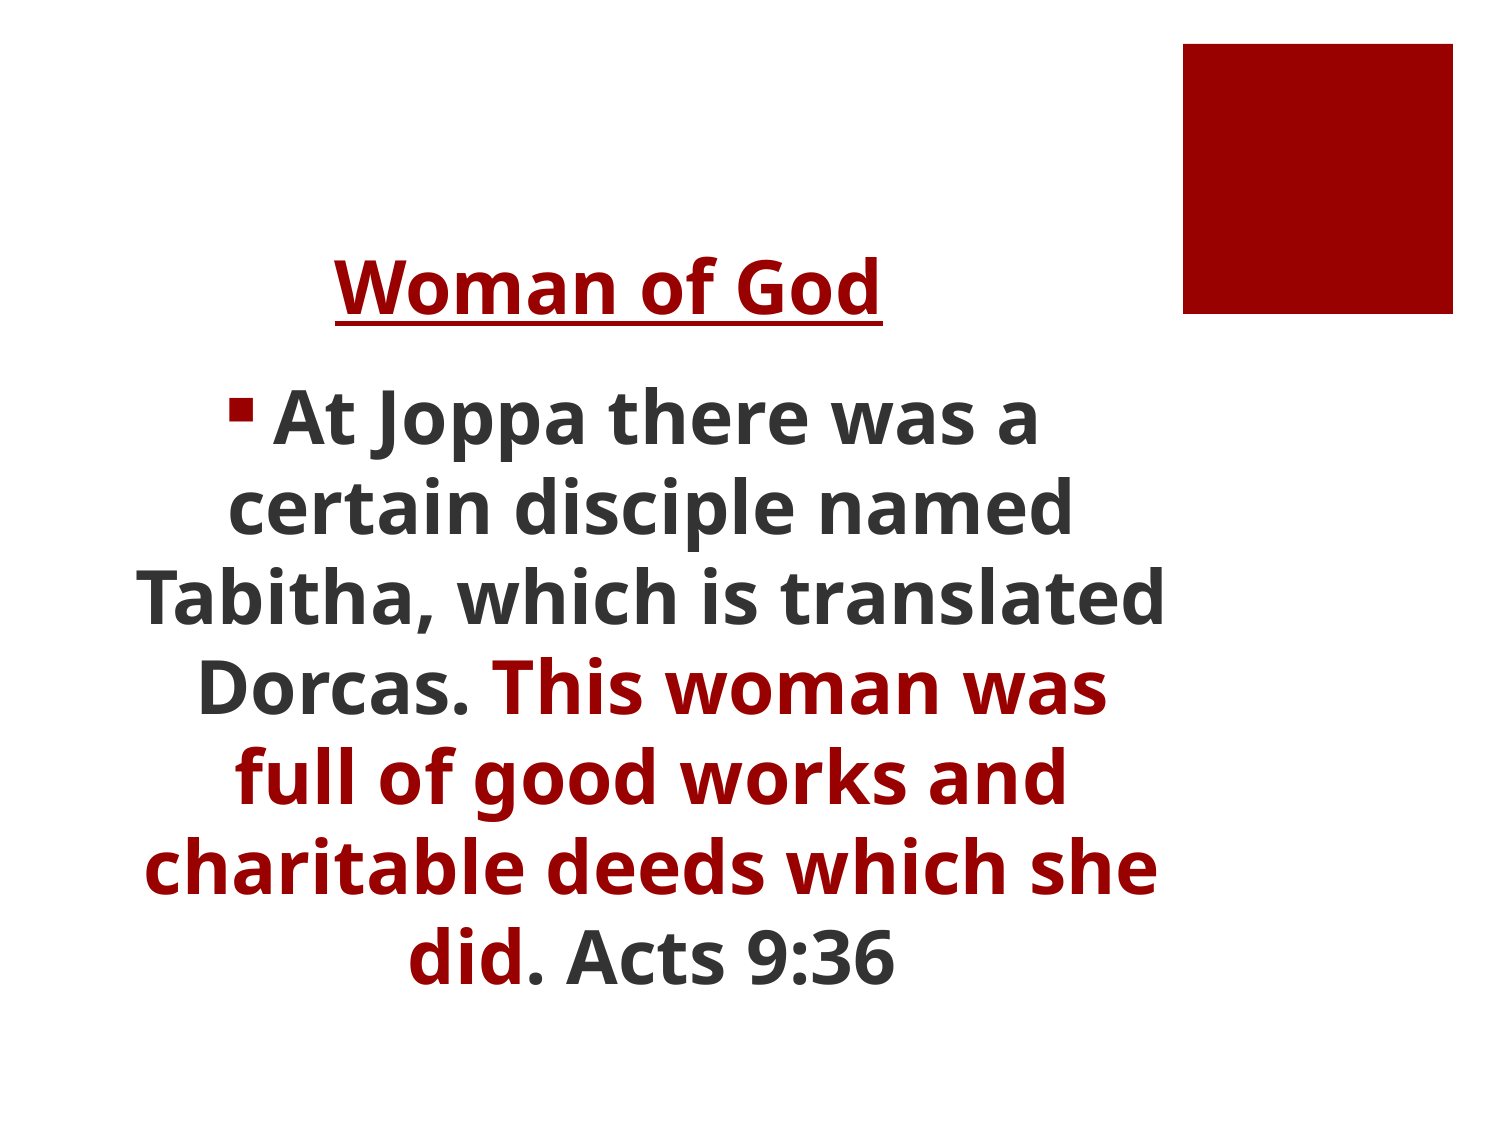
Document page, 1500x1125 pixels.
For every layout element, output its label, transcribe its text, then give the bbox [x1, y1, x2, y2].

list At Joppa there was a certain disciple named Tabitha, which is translated Dorcas. This woman was full of good works and charitable deeds which she did. Acts 9:36 [75, 362, 1192, 1037]
title Woman of God [75, 149, 1143, 338]
